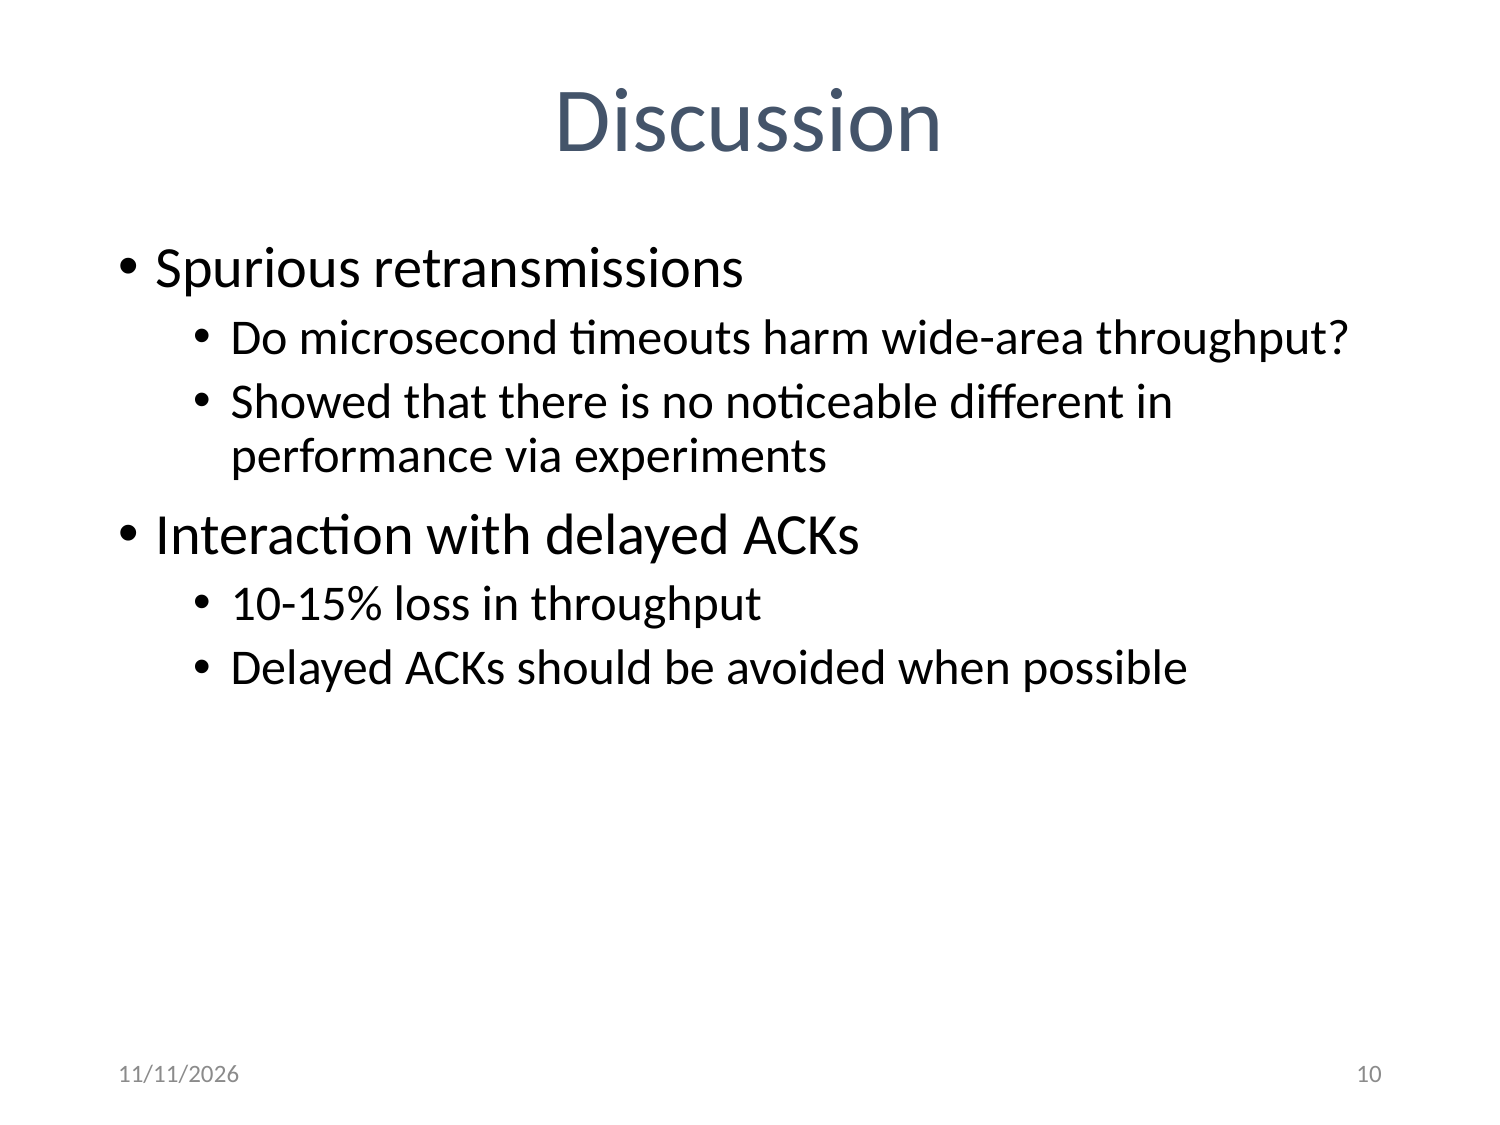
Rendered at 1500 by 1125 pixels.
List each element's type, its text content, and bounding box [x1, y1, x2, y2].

slide_number 10 [1059, 1042, 1397, 1103]
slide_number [103, 1042, 441, 1103]
title Discussion [103, 12, 1397, 230]
list Spurious retransmissions Do microsecond timeouts harm wide-area throughput? Showed that there is no noticeable different in performance via experiments Interaction with delayed ACKs 10-15% loss in throughput Delayed ACKs should be avoided when possible [103, 230, 1397, 1014]
